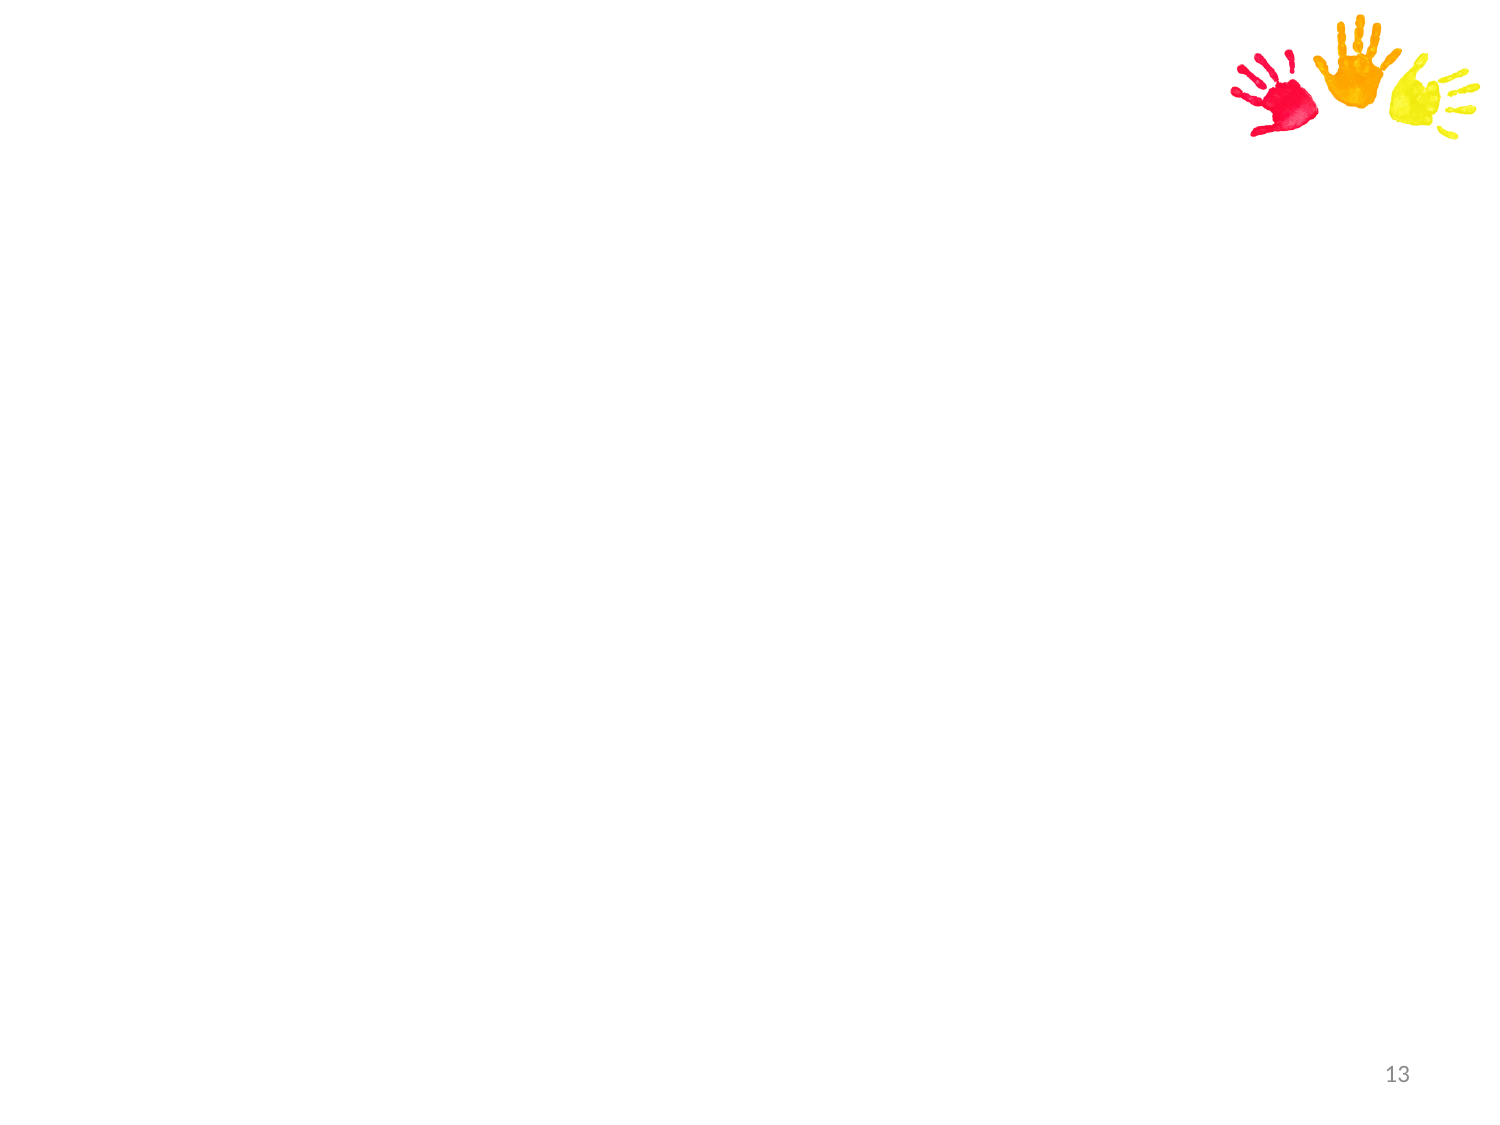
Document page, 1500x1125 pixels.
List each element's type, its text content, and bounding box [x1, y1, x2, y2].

slide_number 13 [1074, 1042, 1425, 1103]
picture [1212, 0, 1500, 146]
